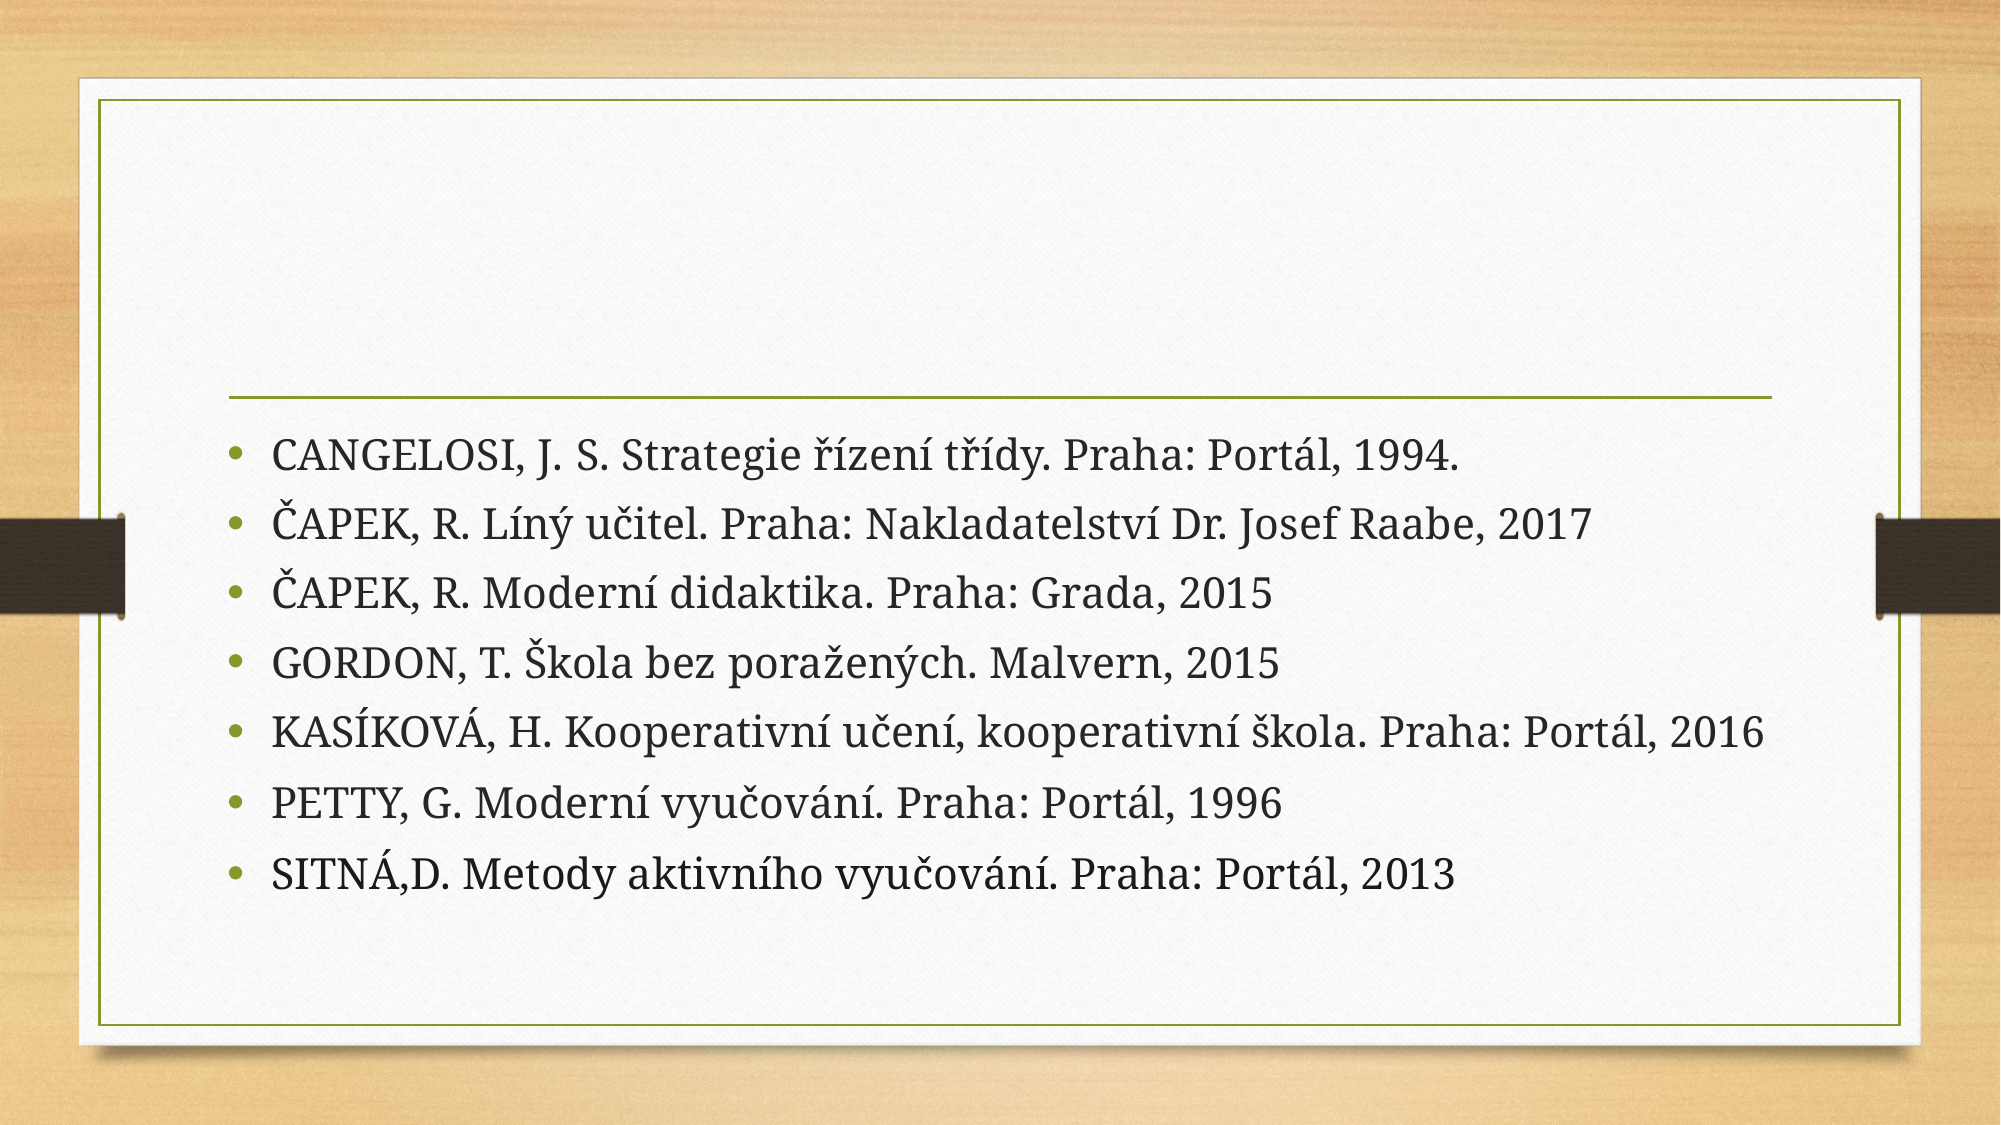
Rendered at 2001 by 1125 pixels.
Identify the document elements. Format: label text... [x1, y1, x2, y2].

list CANGELOSI, J. S. Strategie řízení třídy. Praha: Portál, 1994. ČAPEK, R. Líný učitel. Praha: Nakladatelství Dr. Josef Raabe, 2017 ČAPEK, R. Moderní didaktika. Praha: Grada, 2015 GORDON, T. Škola bez poražených. Malvern, 2015 KASÍKOVÁ, H. Kooperativní učení, kooperativní škola. Praha: Portál, 2016 PETTY, G. Moderní vyučování. Praha: Portál, 1996 SITNÁ,D. Metody aktivního vyučování. Praha: Portál, 2013 [212, 419, 1788, 964]
picture [0, 0, 2001, 1125]
